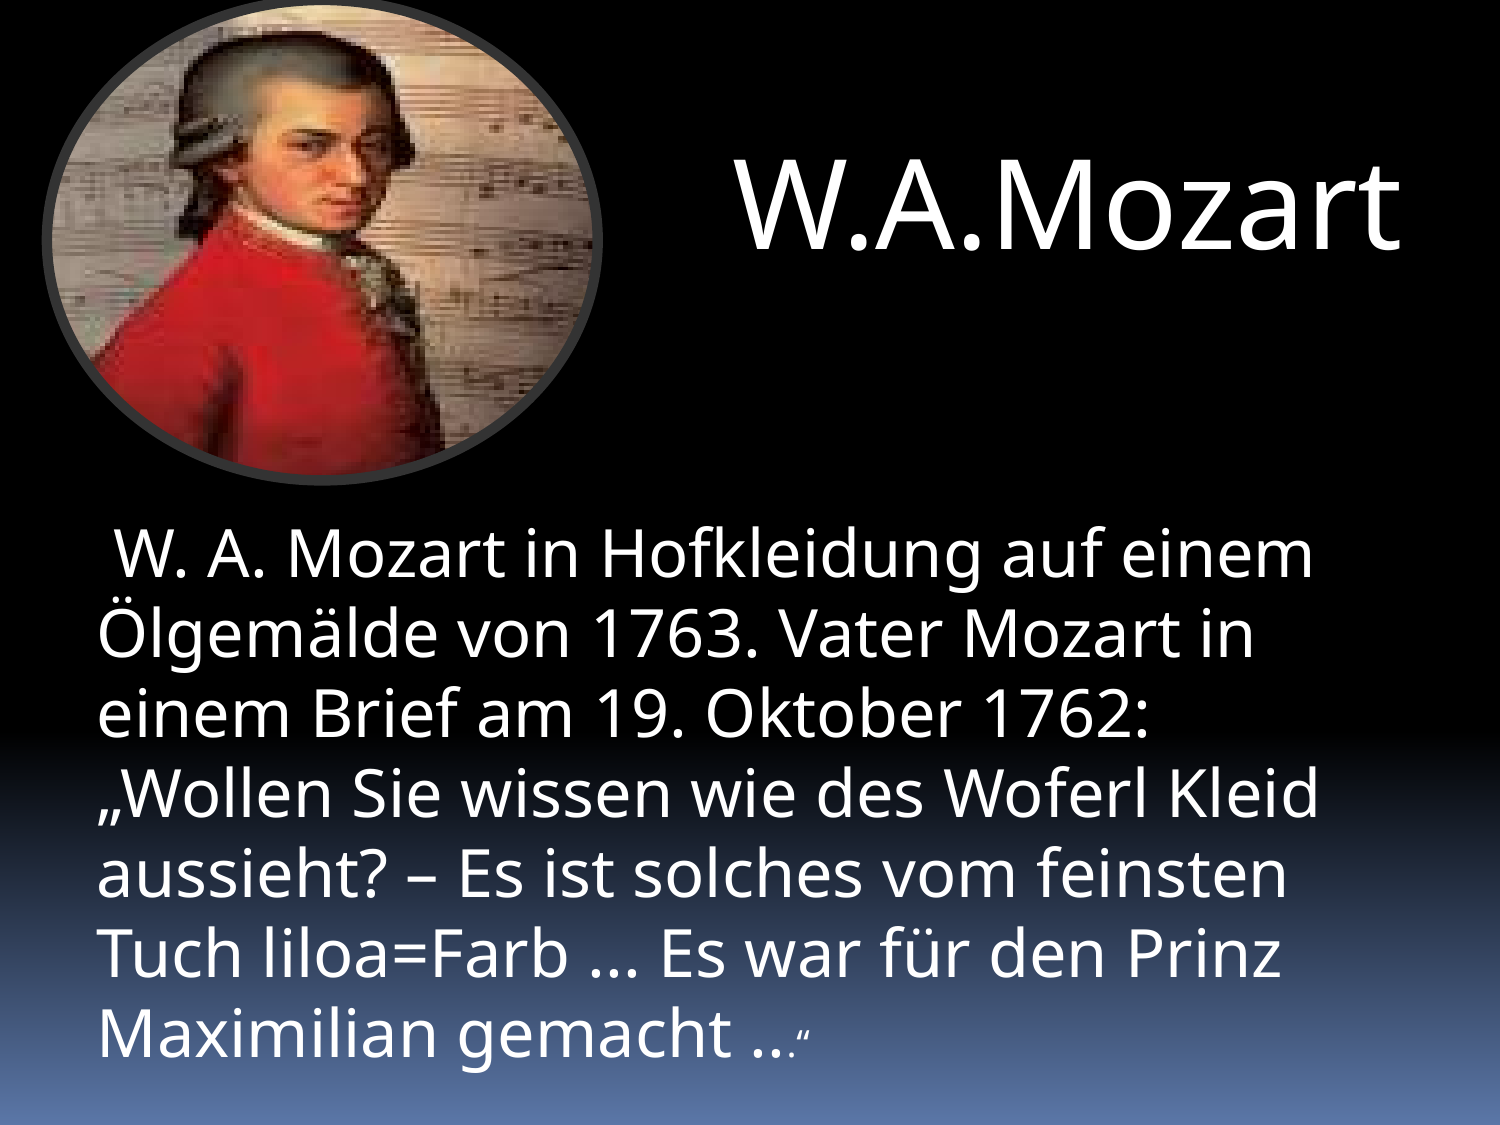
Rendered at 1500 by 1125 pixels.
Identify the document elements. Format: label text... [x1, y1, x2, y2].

text_box W.A.Mozart [717, 117, 1419, 282]
picture [46, 0, 599, 481]
text_box W. A. Mozart in Hofkleidung auf einem Ölgemälde von 1763. Vater Mozart in einem Brief am 19. Oktober 1762: „Wollen Sie wissen wie des Woferl Kleid aussieht? – Es ist solches vom feinsten Tuch liloa=Farb ... Es war für den Prinz Maximilian gemacht ...“ [81, 503, 1407, 1079]
